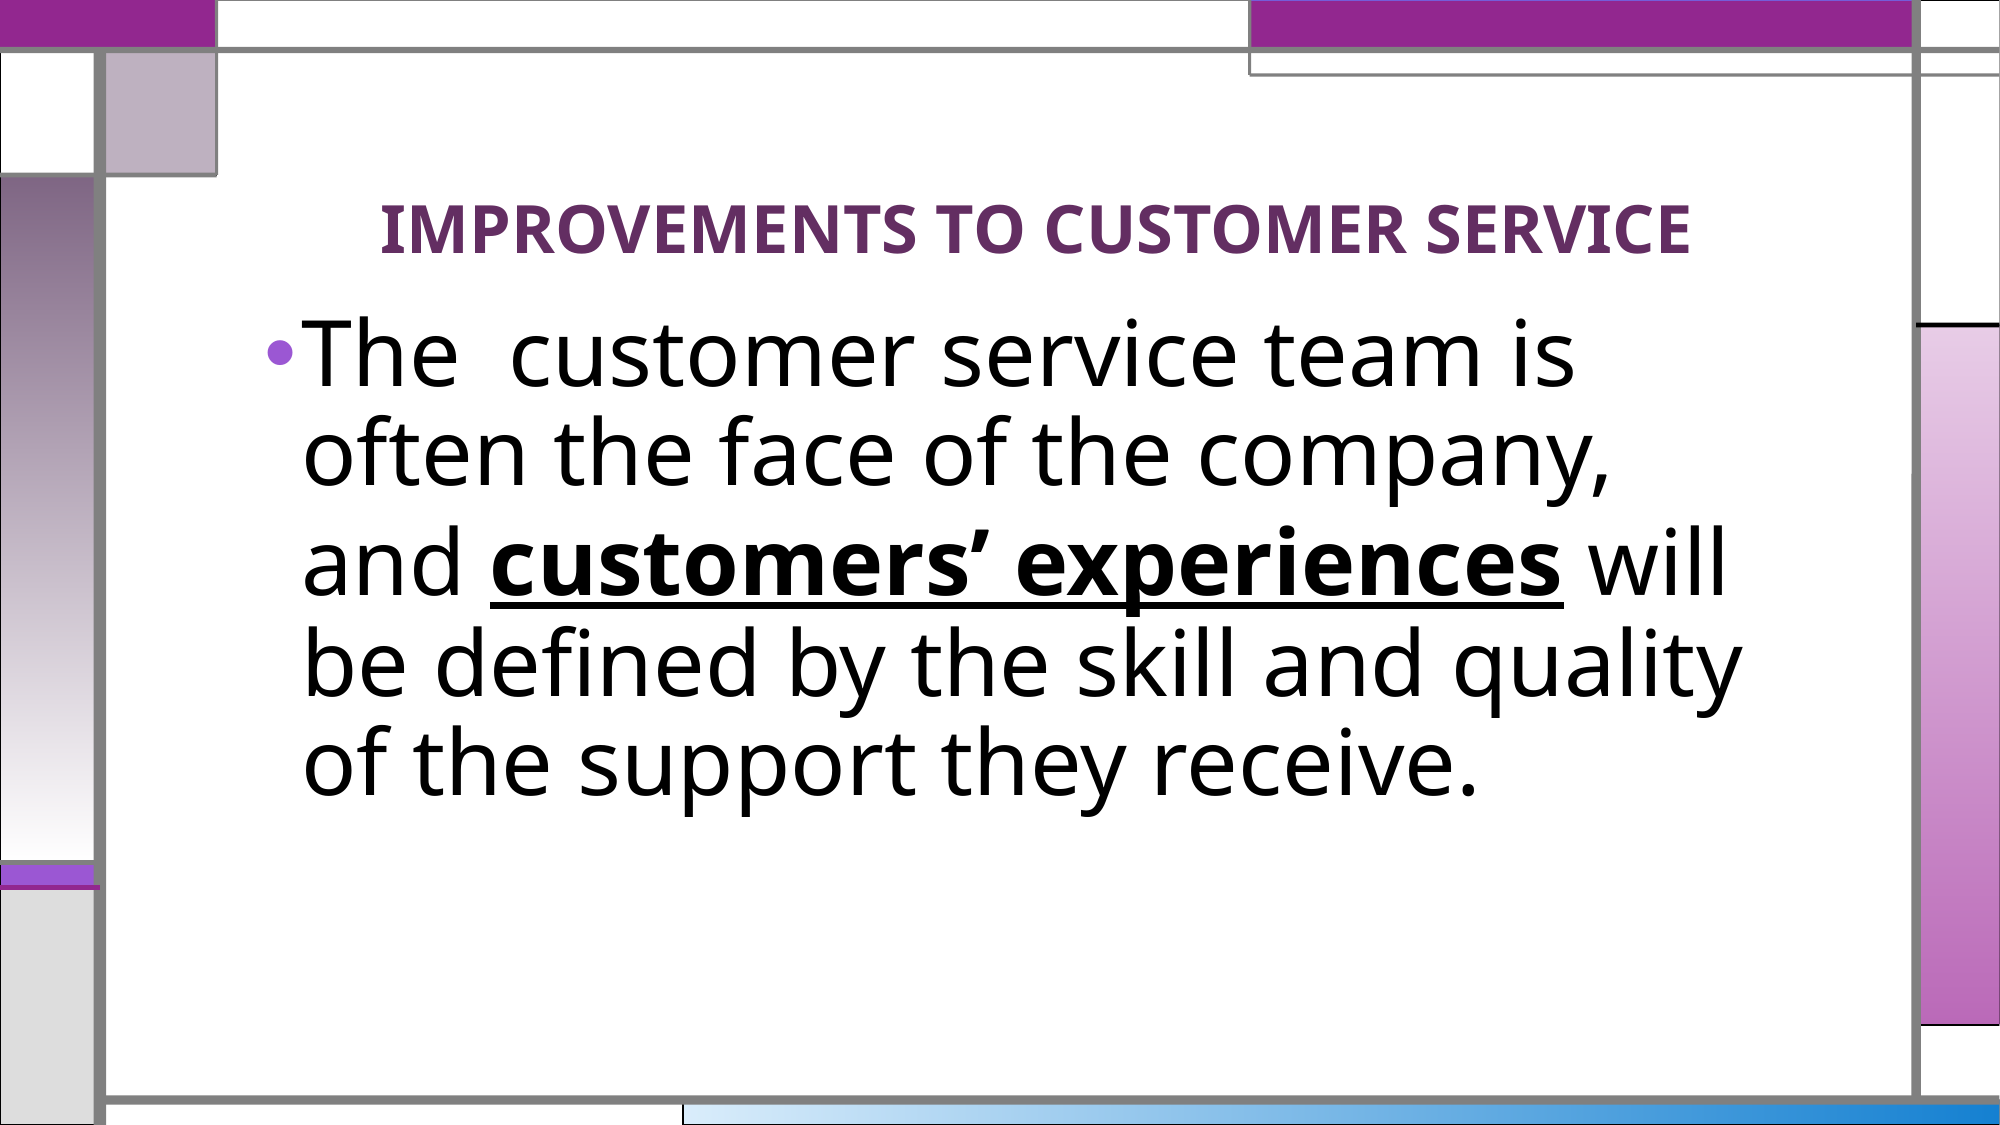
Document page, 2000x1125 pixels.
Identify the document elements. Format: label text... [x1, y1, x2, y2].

title IMPROVEMENTS TO CUSTOMER SERVICE [249, 87, 1825, 275]
list The customer service team is often the face of the company, and customers’ experiences will be defined by the skill and quality of the support they receive. [249, 299, 1825, 988]
